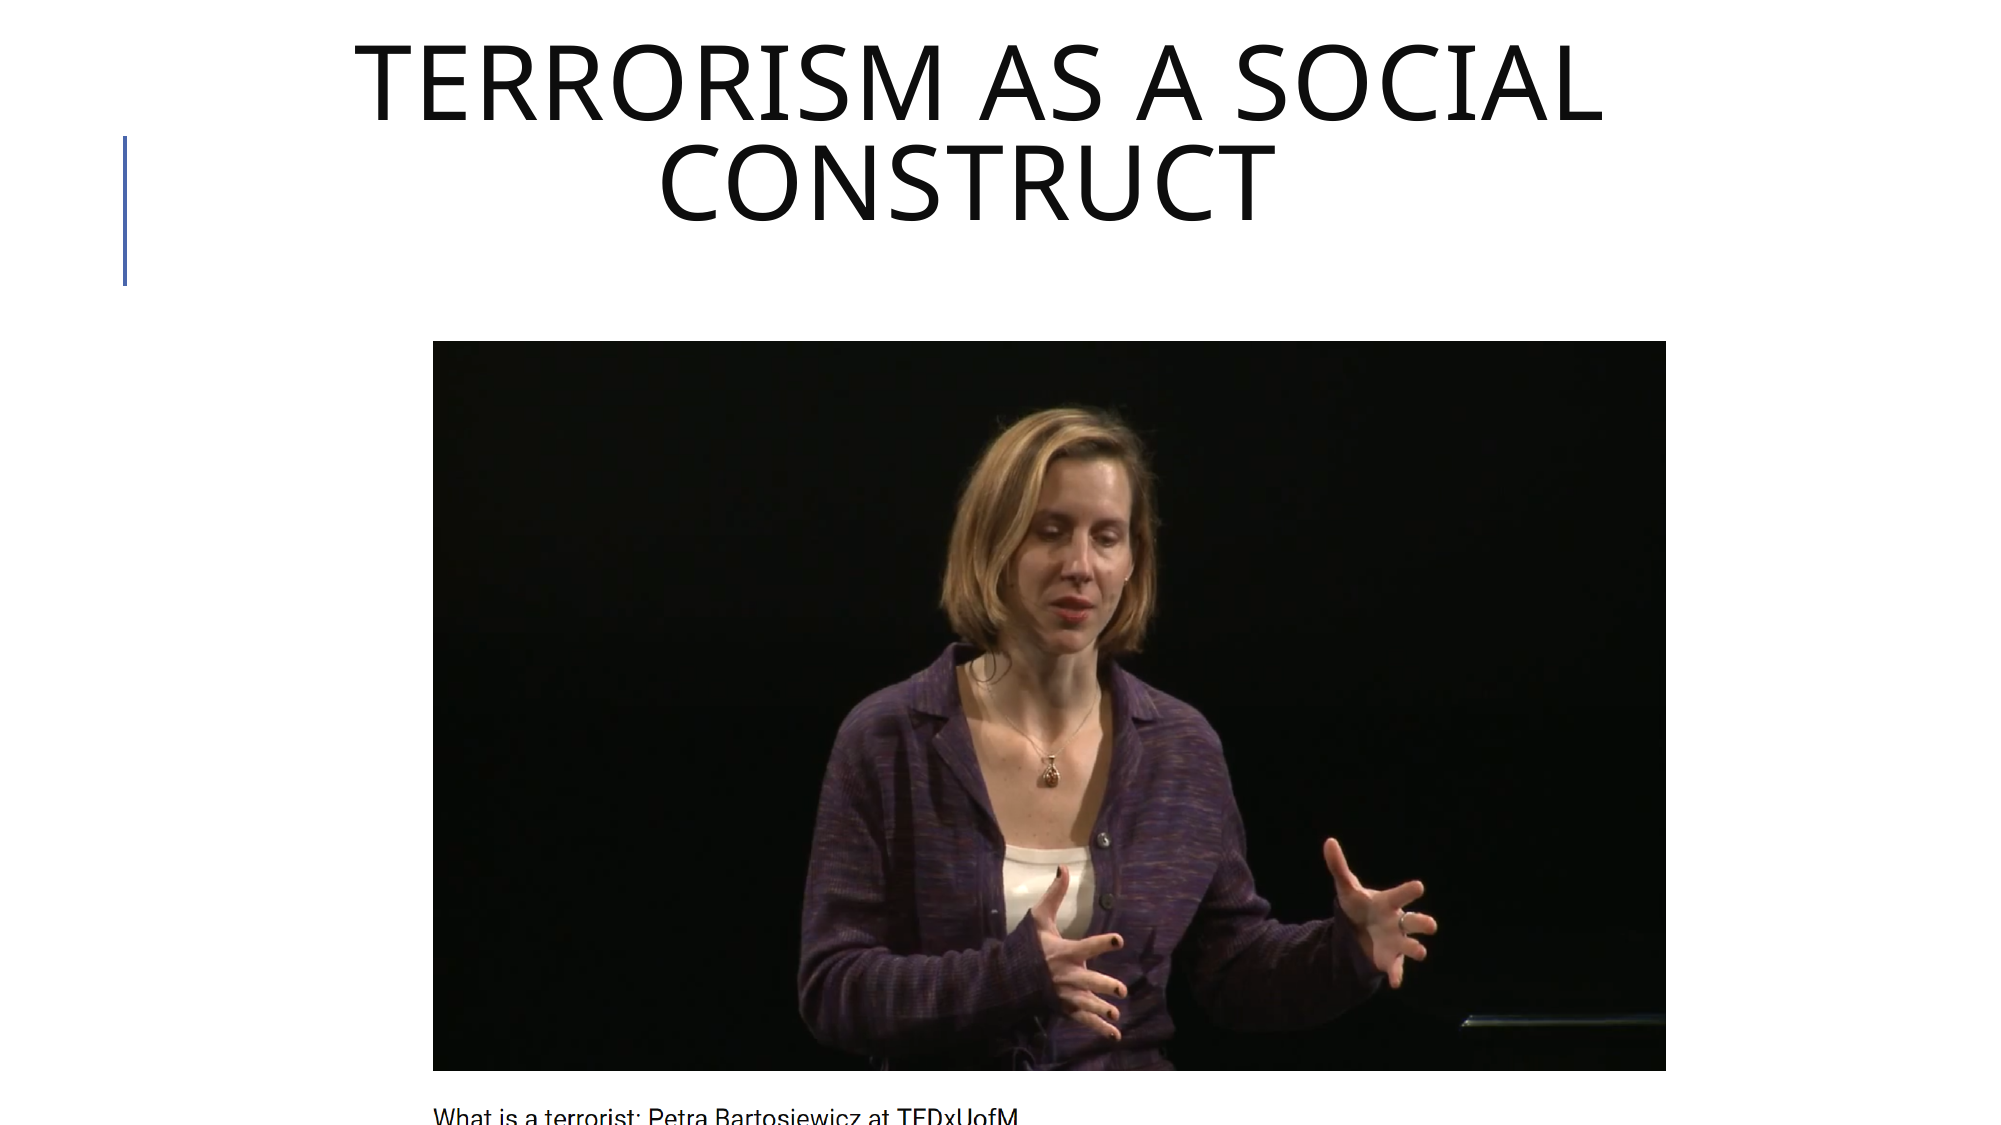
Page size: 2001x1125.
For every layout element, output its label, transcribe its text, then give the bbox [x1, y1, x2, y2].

picture [415, 333, 1679, 1125]
title Terrorism as a social construct [184, 17, 1779, 264]
